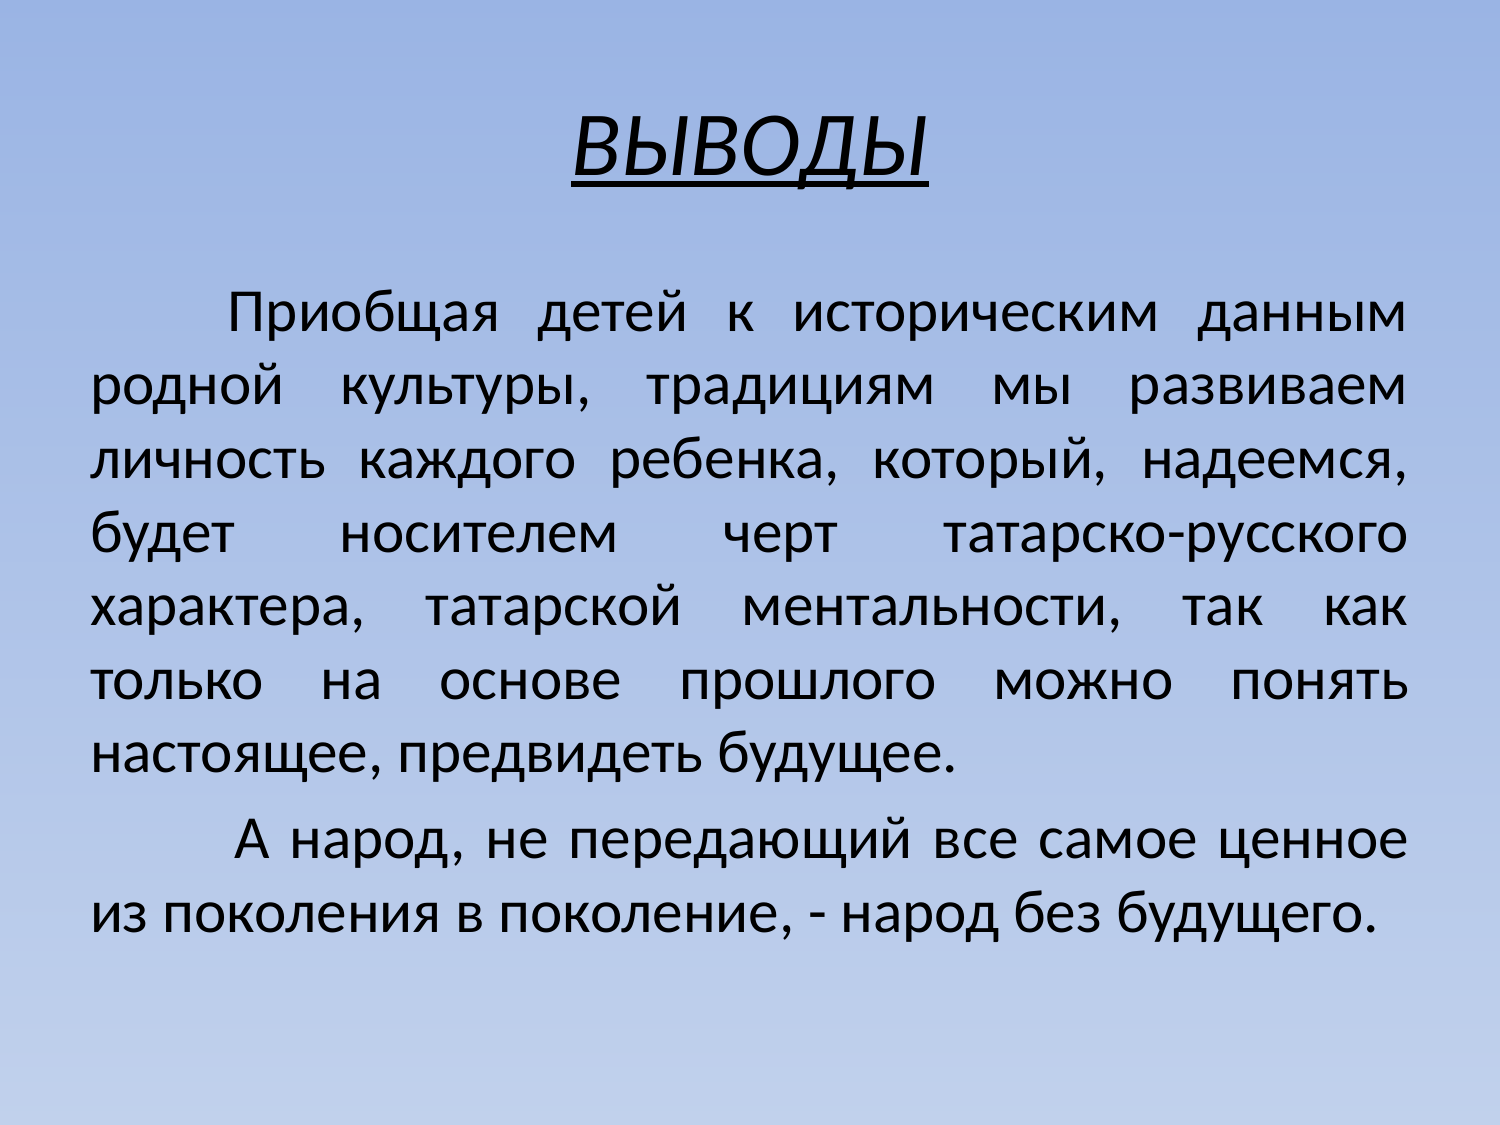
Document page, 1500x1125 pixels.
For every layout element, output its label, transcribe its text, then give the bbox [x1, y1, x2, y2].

list Приобщая детей к историческим данным родной культуры, традициям мы развиваем личность каждого ребенка, который, надеемся, будет носителем черт татарско-русского характера, татарской ментальности, так как только на основе прошлого можно понять настоящее, предвидеть будущее. А народ, не передающий все самое ценное из поколения в поколение, - народ без будущего. [75, 262, 1425, 1005]
title ВЫВОДЫ [75, 45, 1425, 233]
